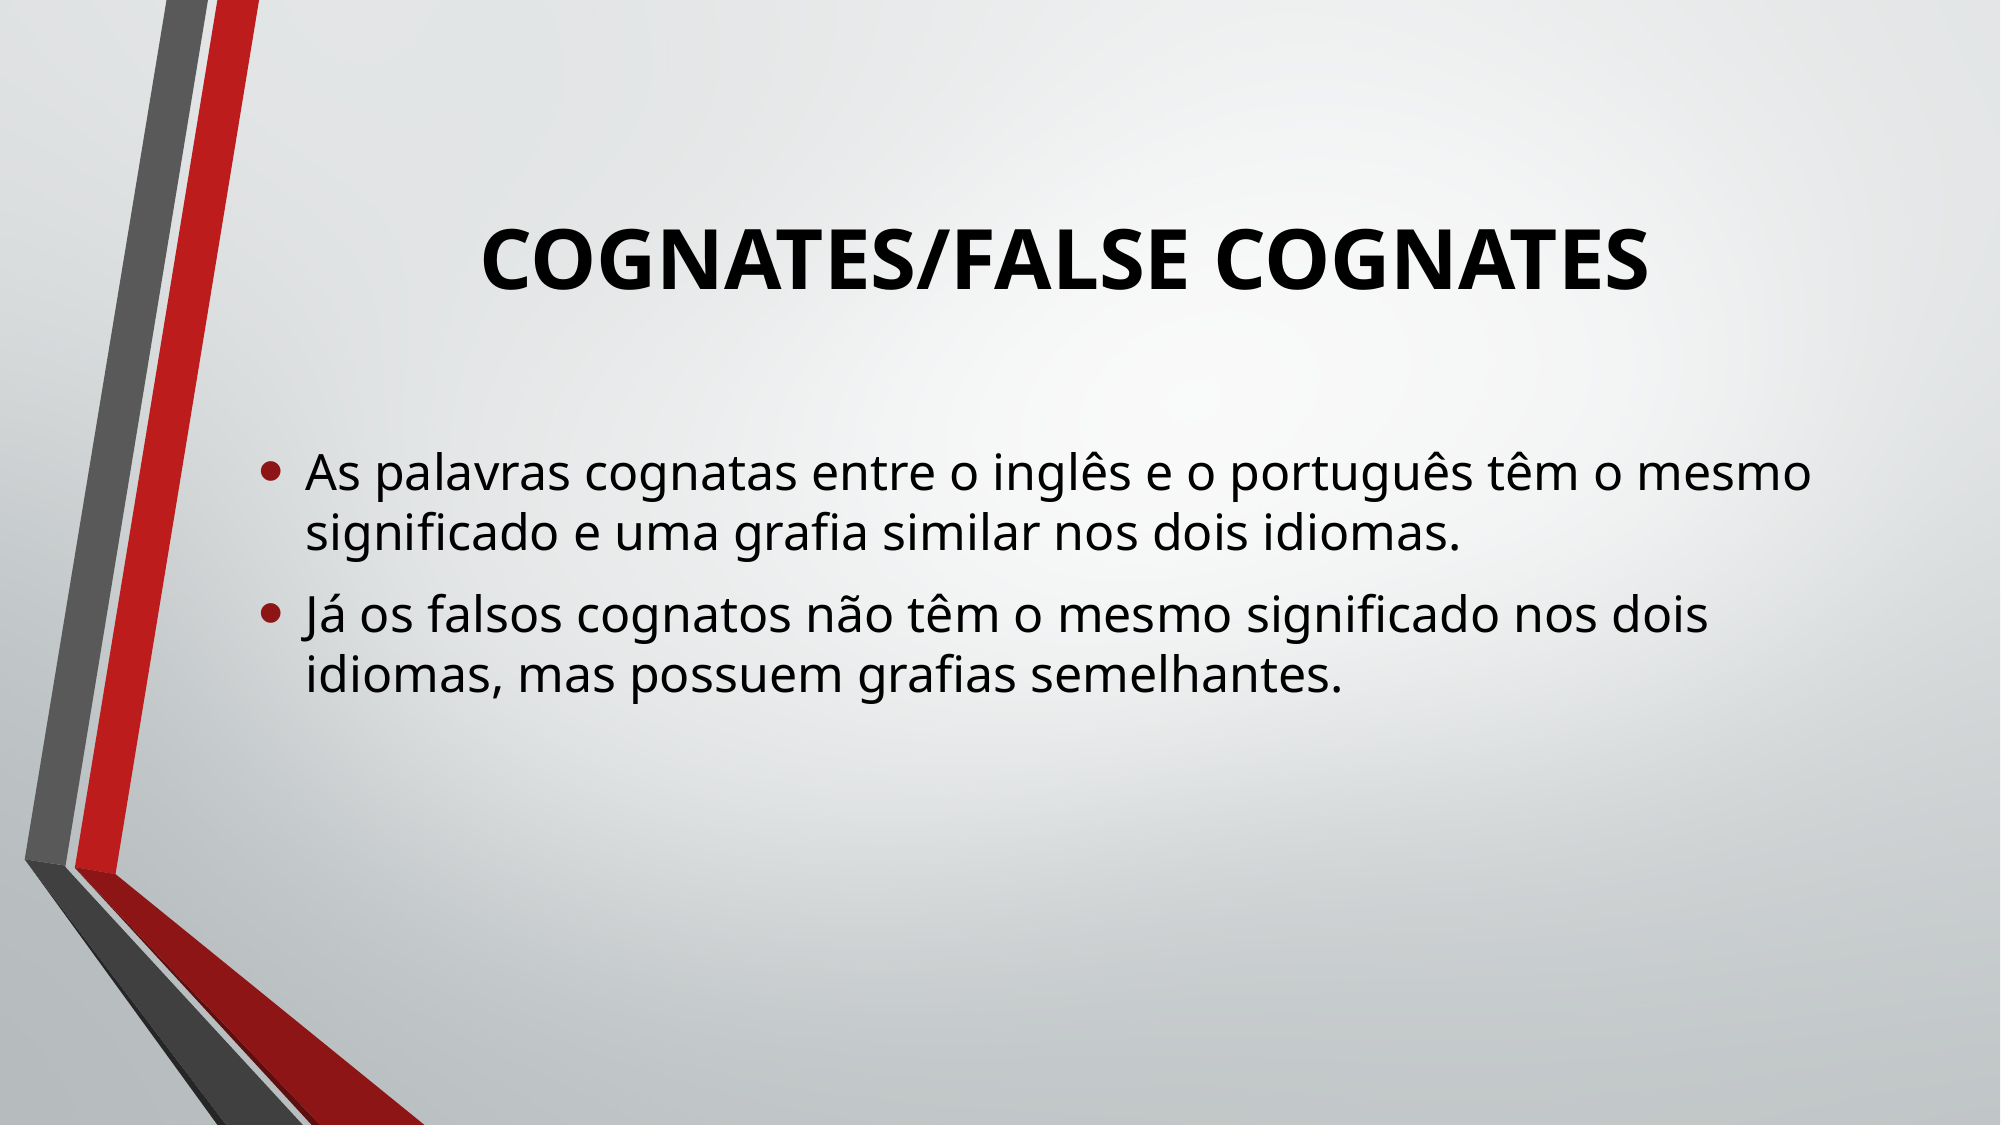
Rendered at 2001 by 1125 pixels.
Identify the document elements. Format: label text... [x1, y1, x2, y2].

title COGNATES/FALSE COGNATES [243, 112, 1887, 315]
list As palavras cognatas entre o inglês e o português têm o mesmo significado e uma grafia similar nos dois idiomas. Já os falsos cognatos não têm o mesmo significado nos dois idiomas, mas possuem grafias semelhantes. [243, 315, 1887, 828]
